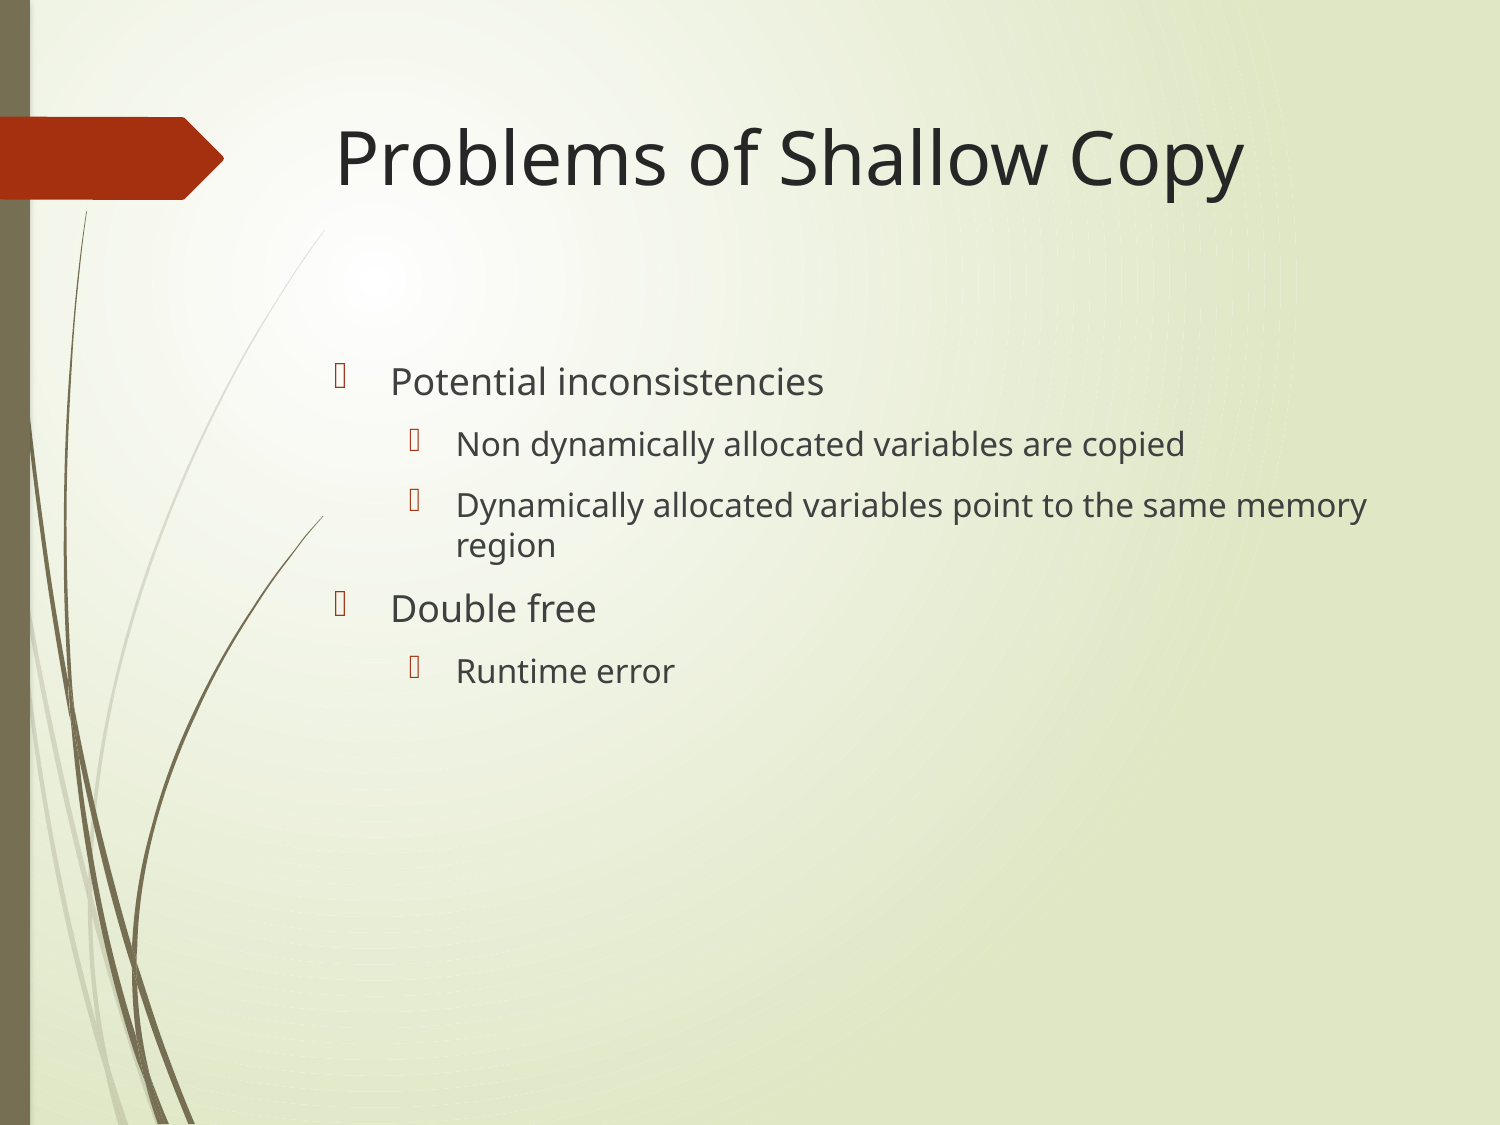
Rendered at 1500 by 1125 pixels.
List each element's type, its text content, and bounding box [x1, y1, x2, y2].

list Potential inconsistencies Non dynamically allocated variables are copied Dynamically allocated variables point to the same memory region Double free Runtime error [318, 350, 1400, 970]
title Problems of Shallow Copy [319, 102, 1400, 313]
